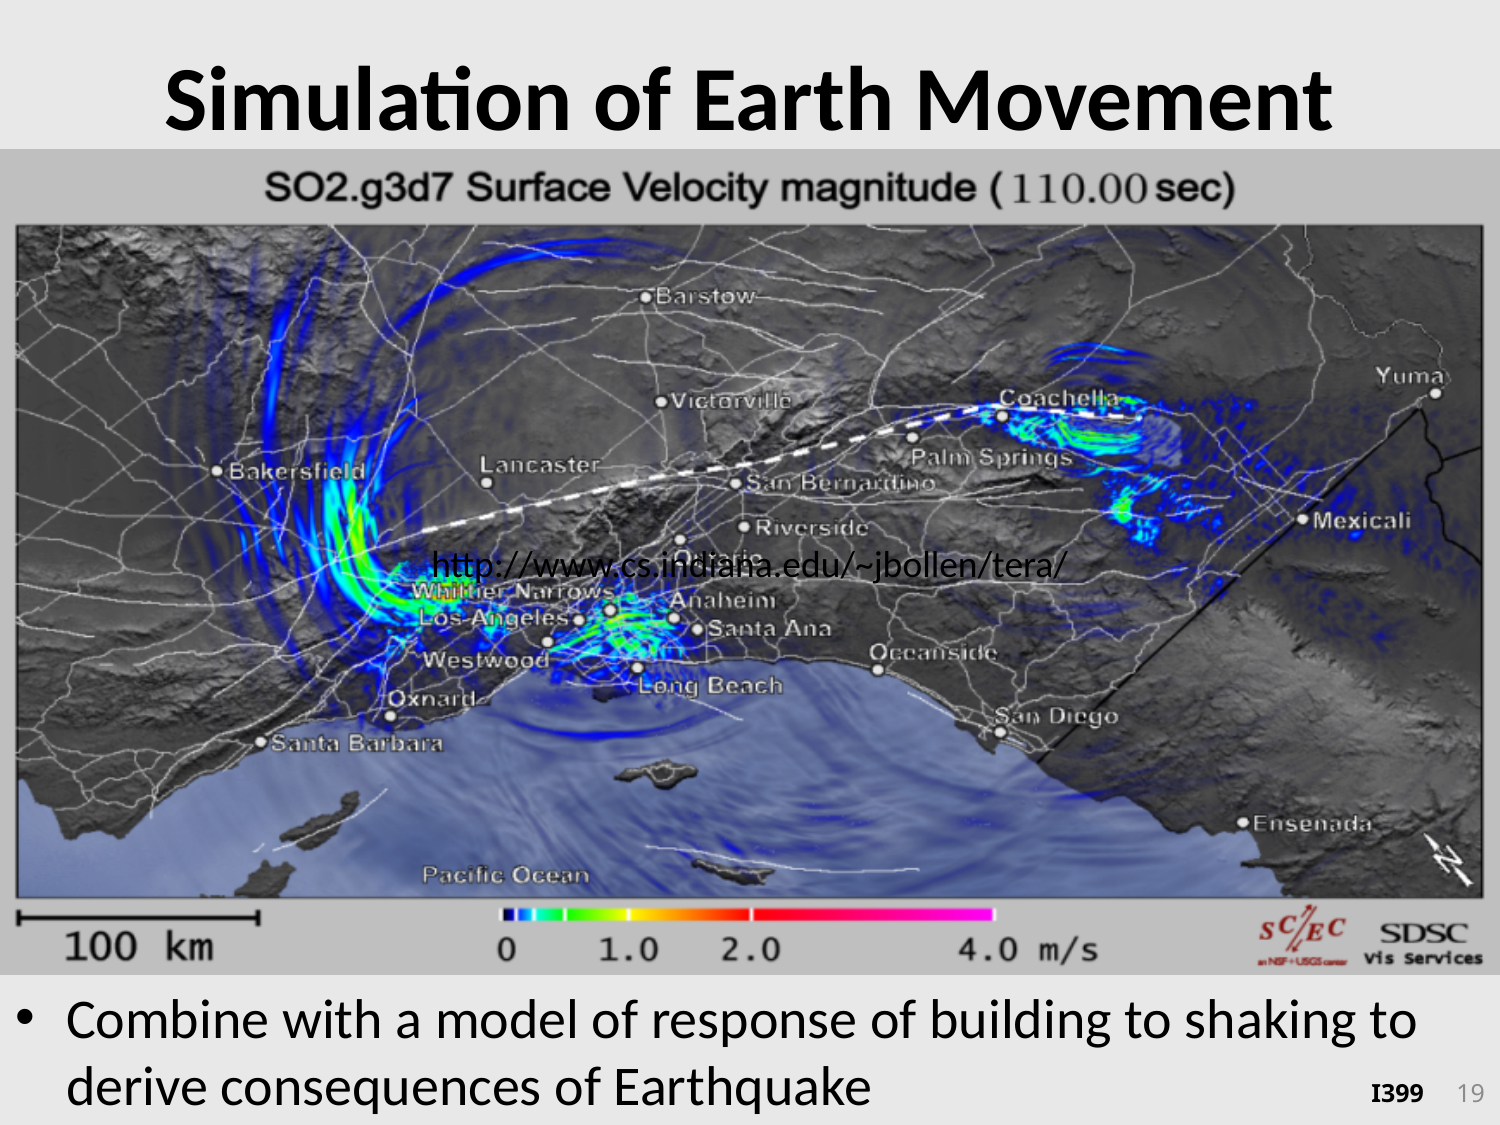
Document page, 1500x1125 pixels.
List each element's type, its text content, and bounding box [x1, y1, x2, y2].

list Combine with a model of response of building to shaking to derive consequences of Earthquake [0, 983, 1500, 1125]
title Simulation of Earth Movement [0, 0, 1500, 149]
picture [0, 149, 1500, 976]
